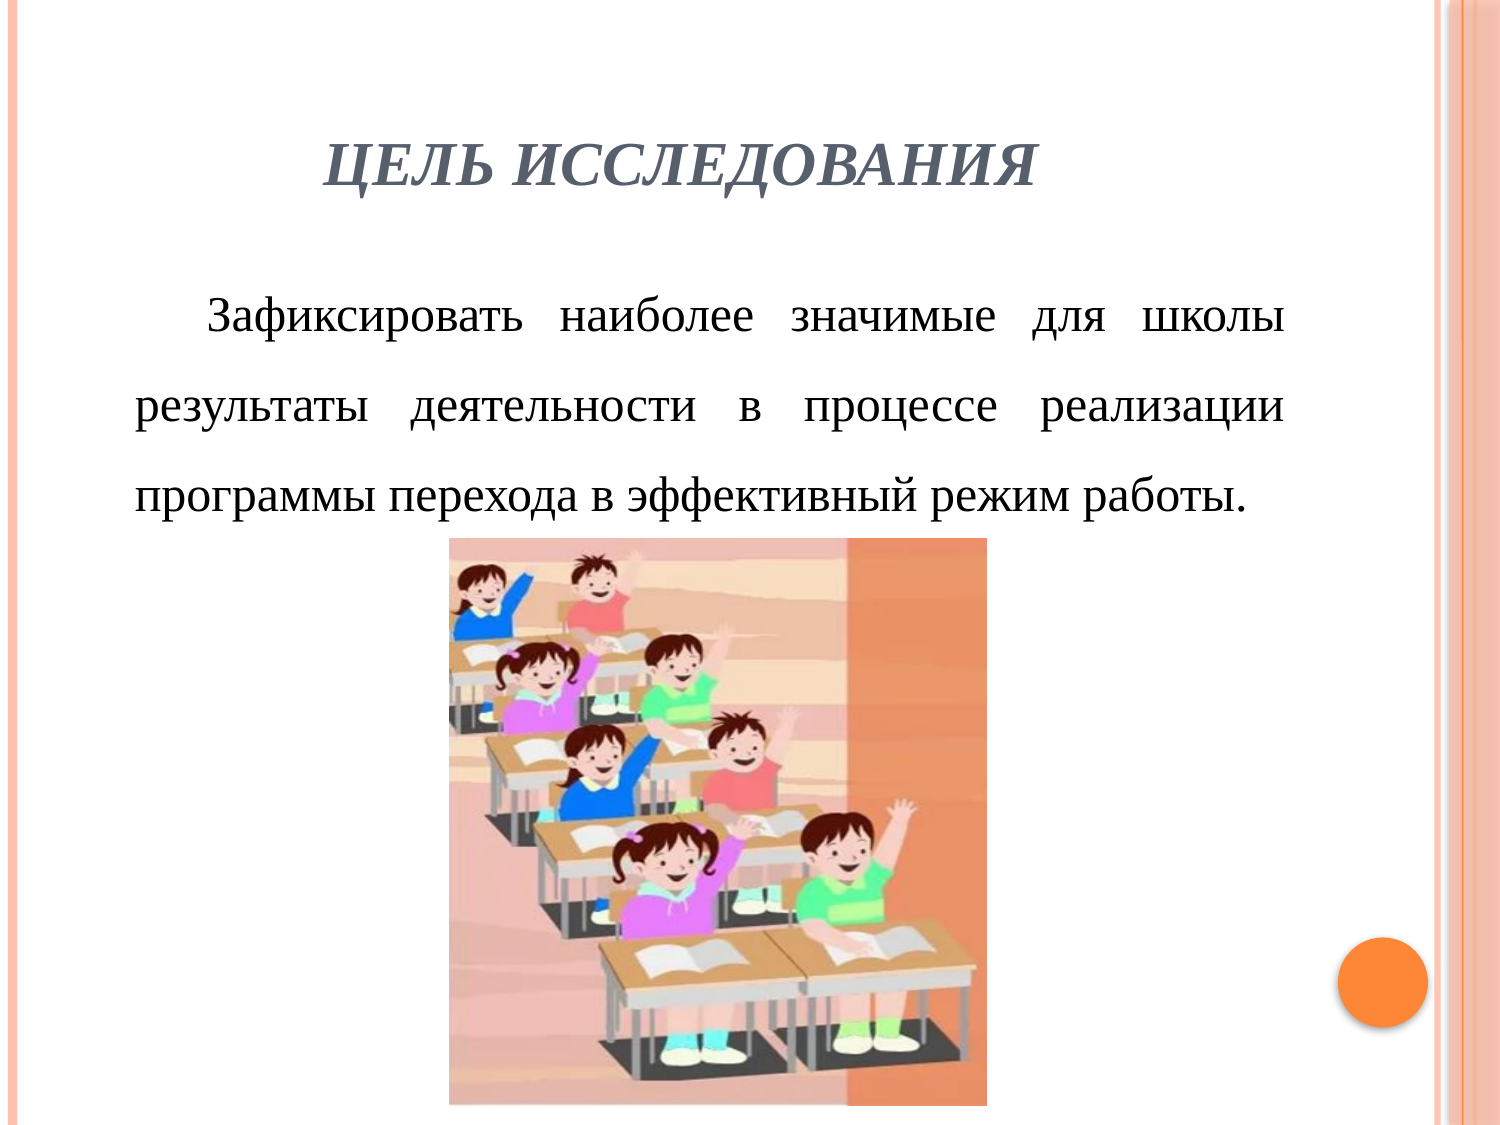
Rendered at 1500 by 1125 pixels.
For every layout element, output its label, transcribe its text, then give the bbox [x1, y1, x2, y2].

list Зафиксировать наиболее значимые для школы результаты деятельности в процессе реализации программы перехода в эффективный режим работы. [75, 243, 1300, 1062]
title Цель исследования [76, 19, 1302, 206]
picture [448, 538, 987, 1107]
